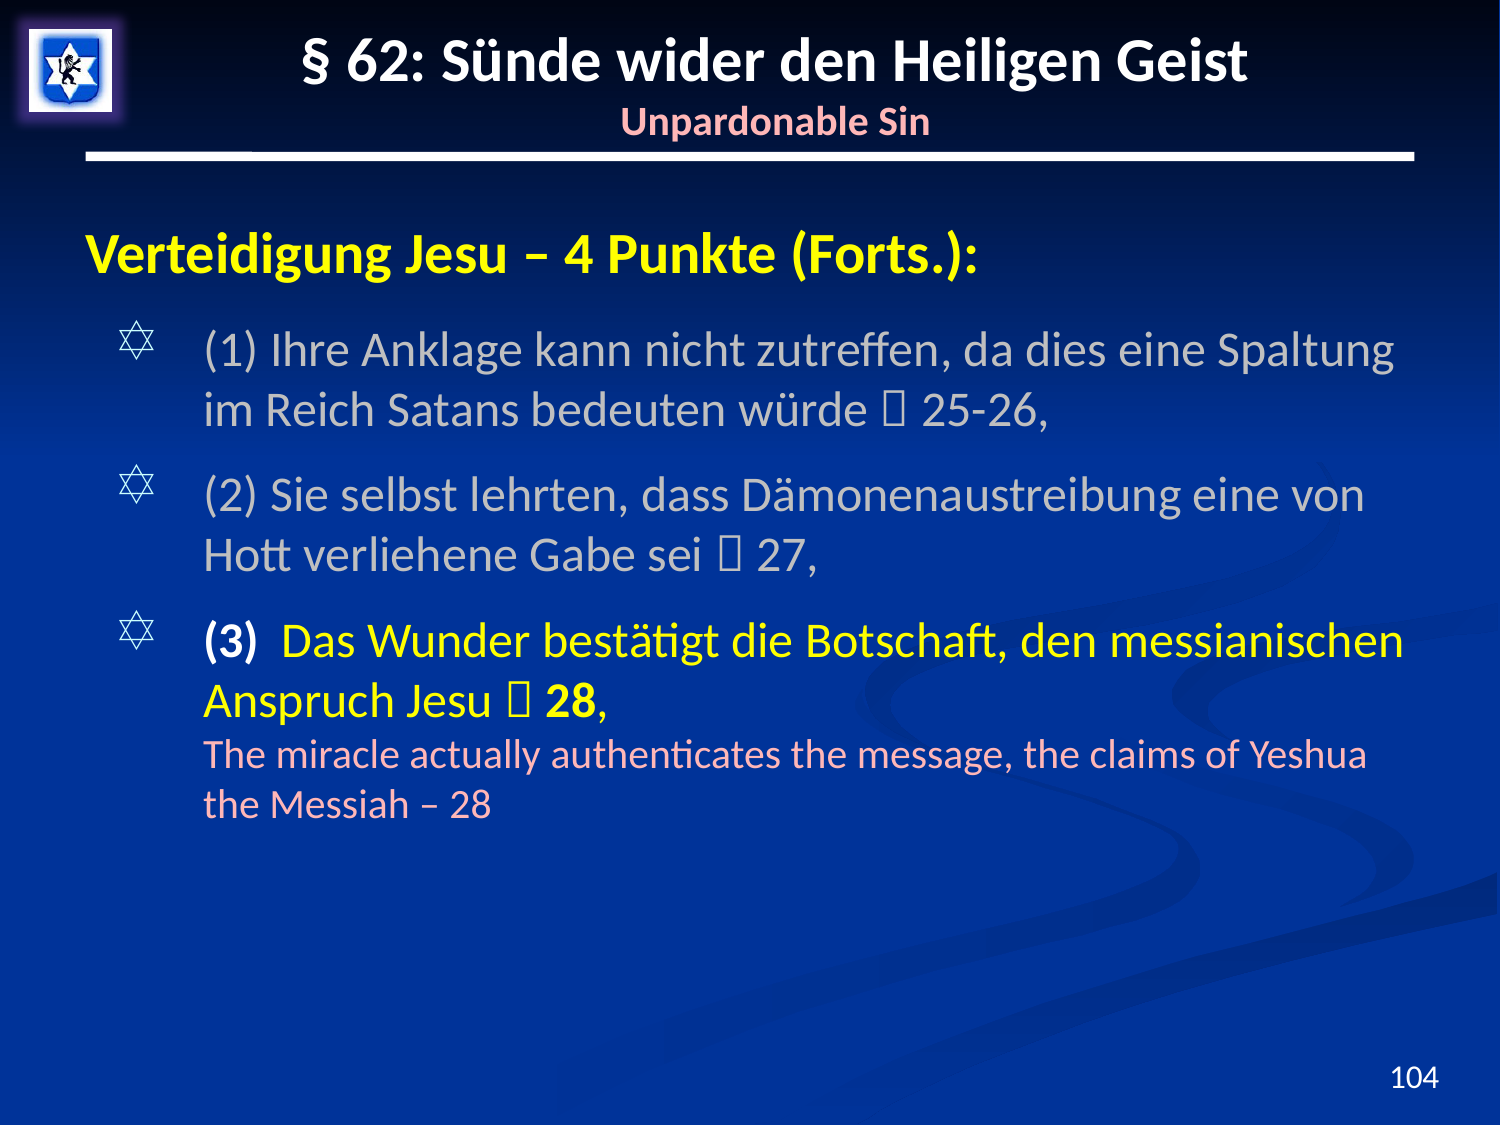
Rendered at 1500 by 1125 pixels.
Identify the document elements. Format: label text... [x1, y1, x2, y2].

picture [29, 29, 112, 112]
title § 62: Sünde wider den Heiligen Geist Unpardonable Sin [137, 16, 1415, 146]
slide_number 104 [1363, 1049, 1465, 1104]
list Verteidigung Jesu – 4 Punkte (Forts.): (1) Ihre Anklage kann nicht zutreffen, da dies eine Spaltung im Reich Satans bedeuten würde  25-26, (2) Sie selbst lehrten, dass Dämonenaustreibung eine von Hott verliehene Gabe sei  27, (3) Das Wunder bestätigt die Botschaft, den messianischen Anspruch Jesu  28, The miracle actually authenticates the message, the claims of Yeshua the Messiah – 28 [85, 215, 1414, 1035]
